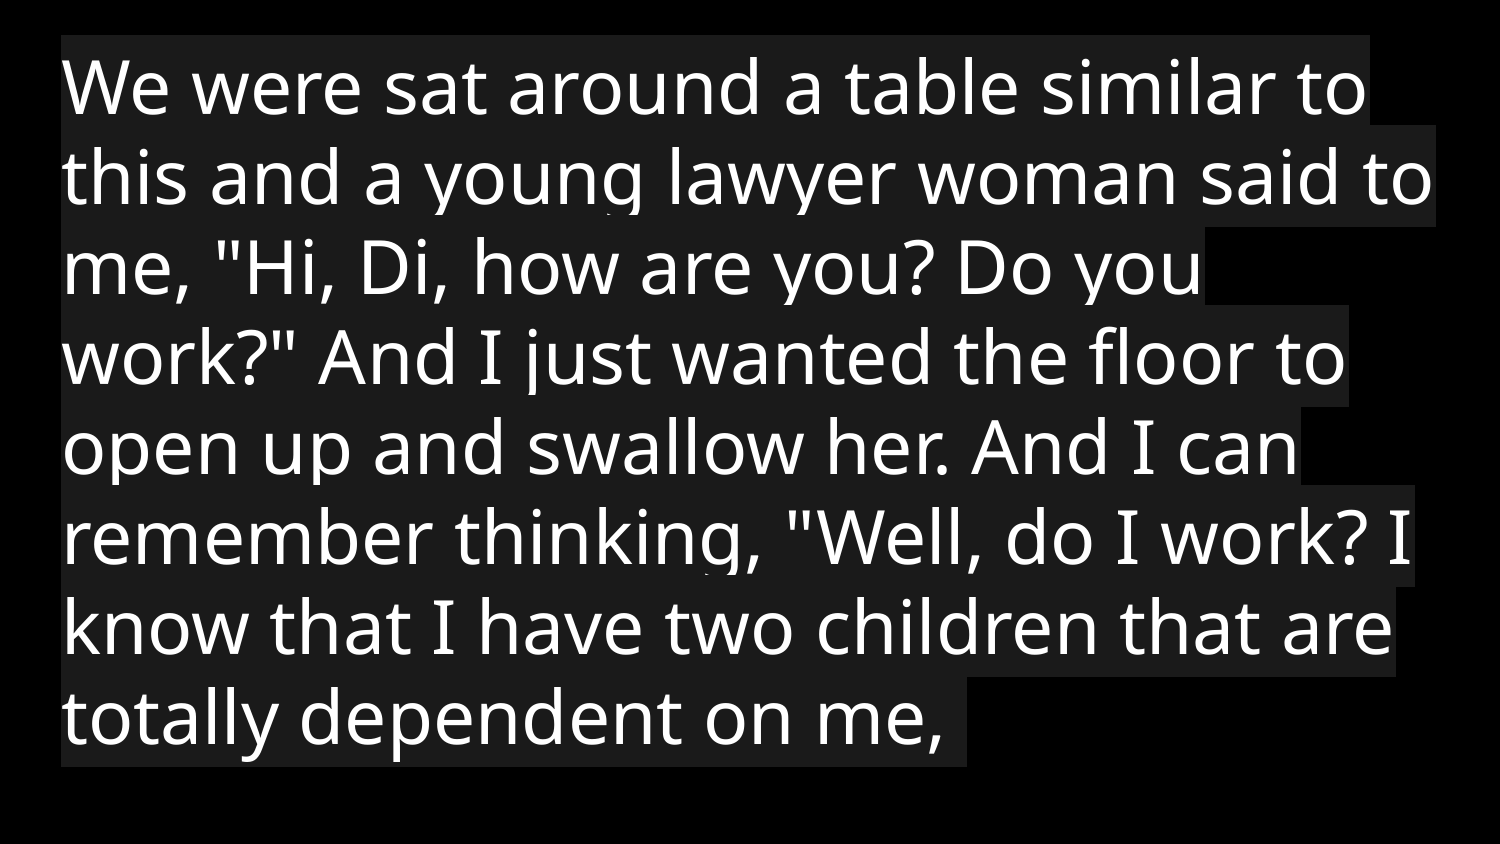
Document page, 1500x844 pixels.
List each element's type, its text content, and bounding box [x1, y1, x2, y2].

subtitle We were sat around a table similar to this and a young lawyer woman said to me, "Hi, Di, how are you? Do you work?" And I just wanted the floor to open up and swallow her. And I can remember thinking, "Well, do I work? I know that I have two children that are totally dependent on me, [50, 34, 1450, 797]
